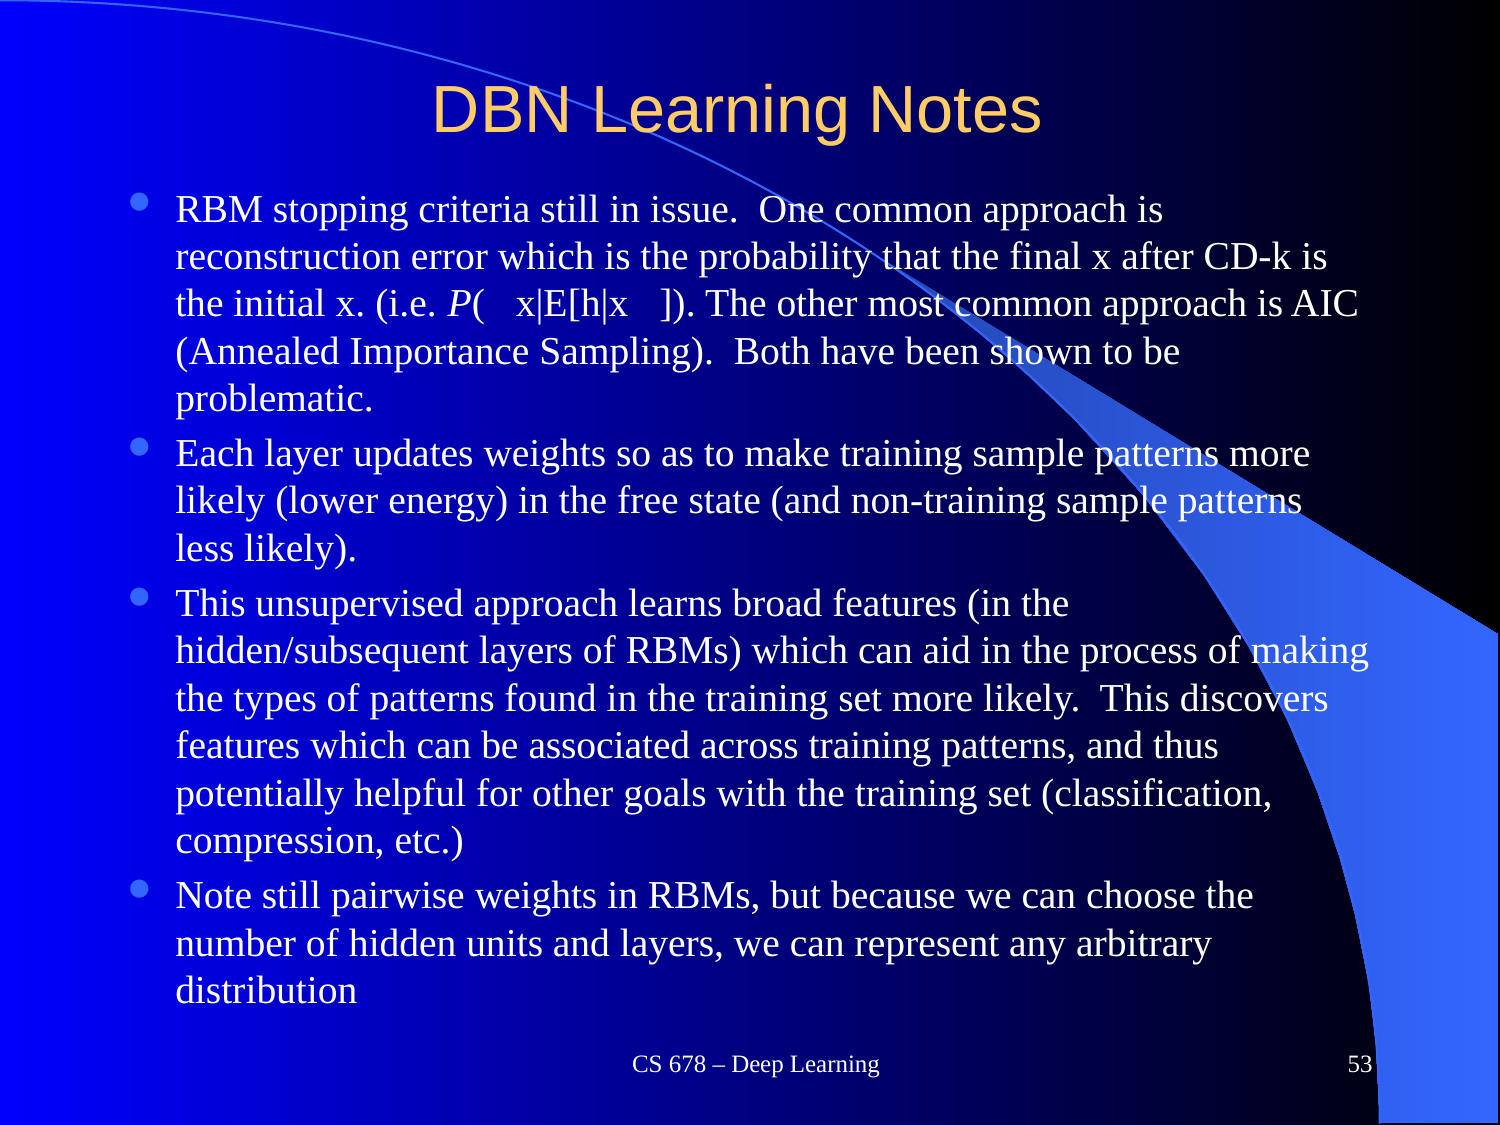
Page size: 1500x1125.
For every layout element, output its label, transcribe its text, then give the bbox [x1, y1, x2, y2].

title DBN Learning Notes [99, 37, 1376, 176]
footer CS 678 – Deep Learning [474, 1024, 1038, 1101]
slide_number 53 [1074, 1024, 1388, 1101]
list RBM stopping criteria still in issue. One common approach is reconstruction error which is the probability that the final x after CD-k is the initial x. (i.e. P(􏰀x|E[h|x􏰈]). The other most common approach is AIC (Annealed Importance Sampling). Both have been shown to be problematic. Each layer updates weights so as to make training sample patterns more likely (lower energy) in the free state (and non-training sample patterns less likely). This unsupervised approach learns broad features (in the hidden/subsequent layers of RBMs) which can aid in the process of making the types of patterns found in the training set more likely. This discovers features which can be associated across training patterns, and thus potentially helpful for other goals with the training set (classification, compression, etc.) Note still pairwise weights in RBMs, but because we can choose the number of hidden units and layers, we can represent any arbitrary distribution [112, 174, 1388, 1026]
